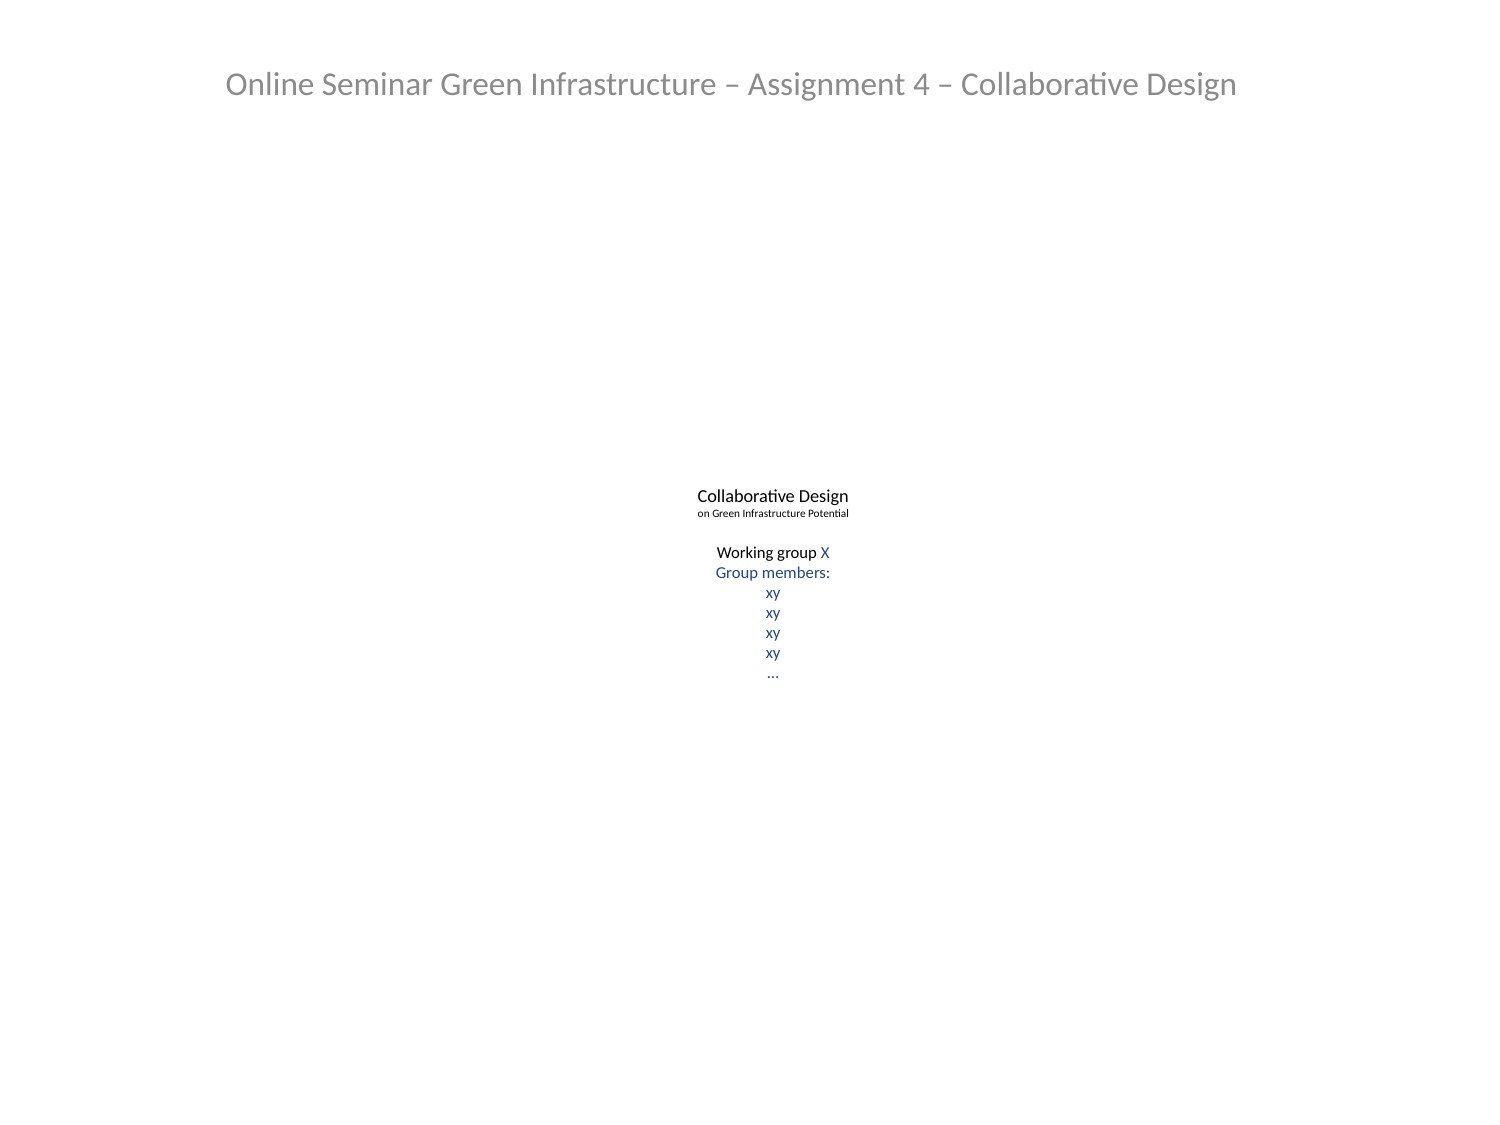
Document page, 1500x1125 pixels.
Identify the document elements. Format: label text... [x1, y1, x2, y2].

subtitle Online Seminar Green Infrastructure – Assignment 4 – Collaborative Design [88, 54, 1376, 126]
title Collaborative Design on Green Infrastructure Potential Working group X Group members: xy xy xy xy … [135, 451, 1411, 693]
